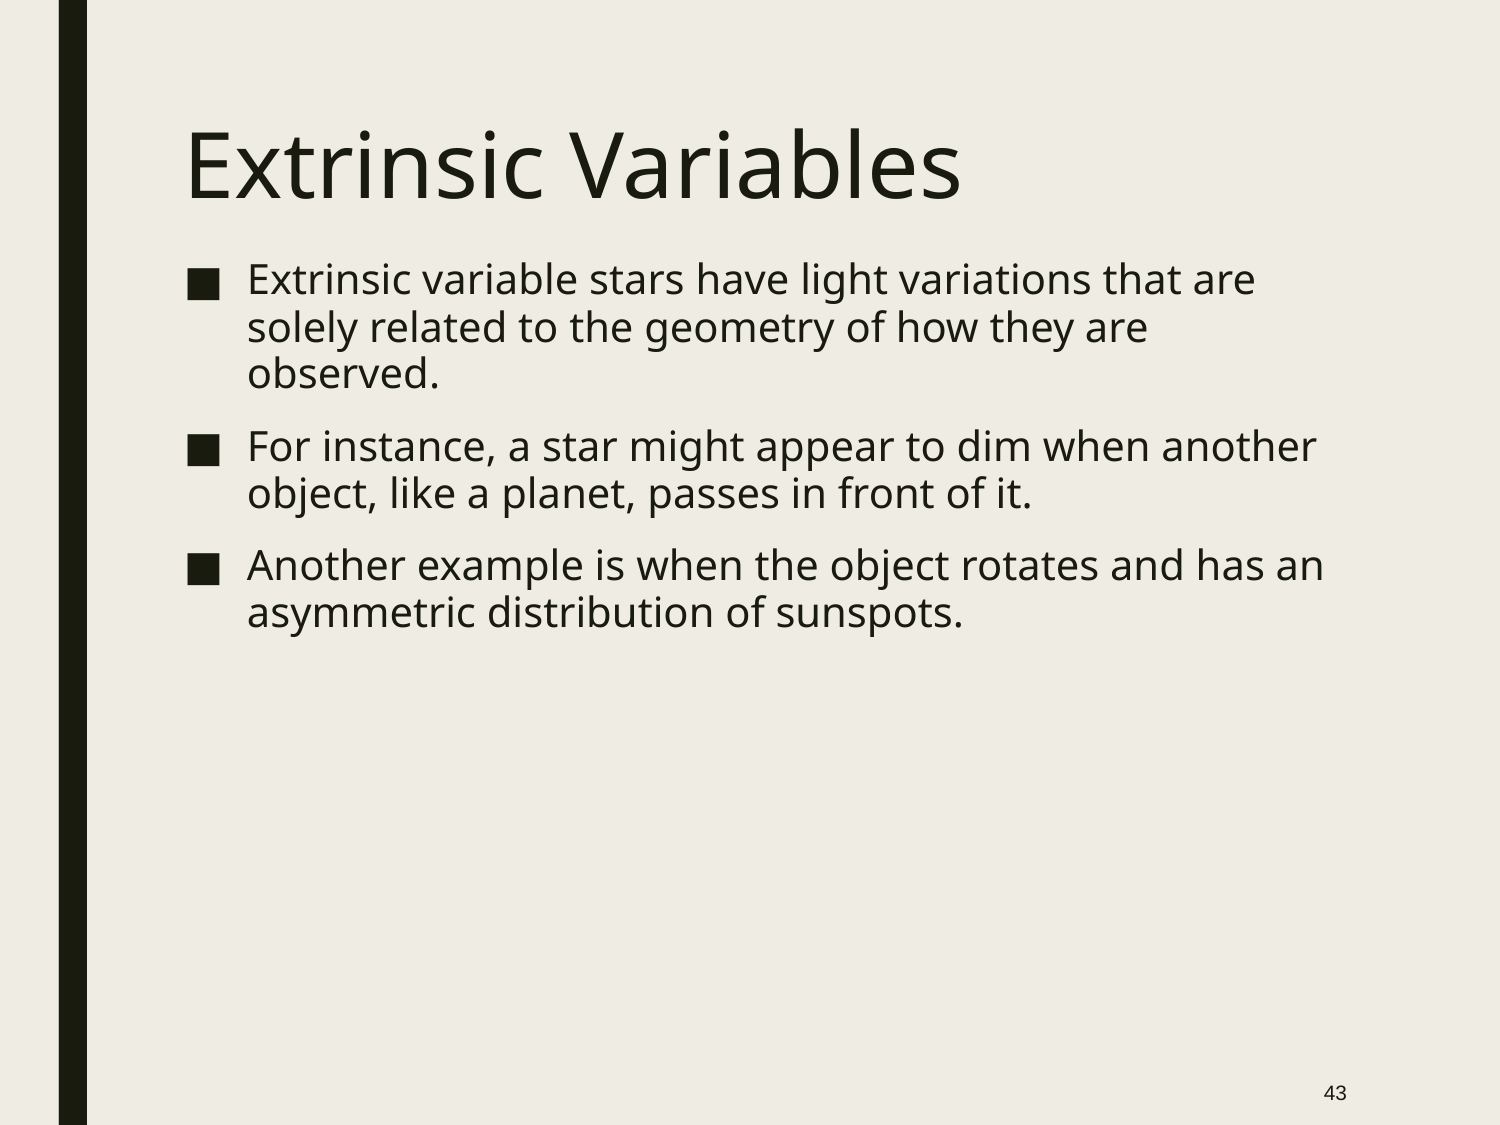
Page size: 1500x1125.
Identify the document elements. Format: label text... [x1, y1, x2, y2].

list Extrinsic variable stars have light variations that are solely related to the geometry of how they are observed. For instance, a star might appear to dim when another object, like a planet, passes in front of it. Another example is when the object rotates and has an asymmetric distribution of sunspots. [168, 249, 1351, 1050]
title Extrinsic Variables [168, 112, 1351, 233]
slide_number 43 [1165, 1058, 1362, 1125]
